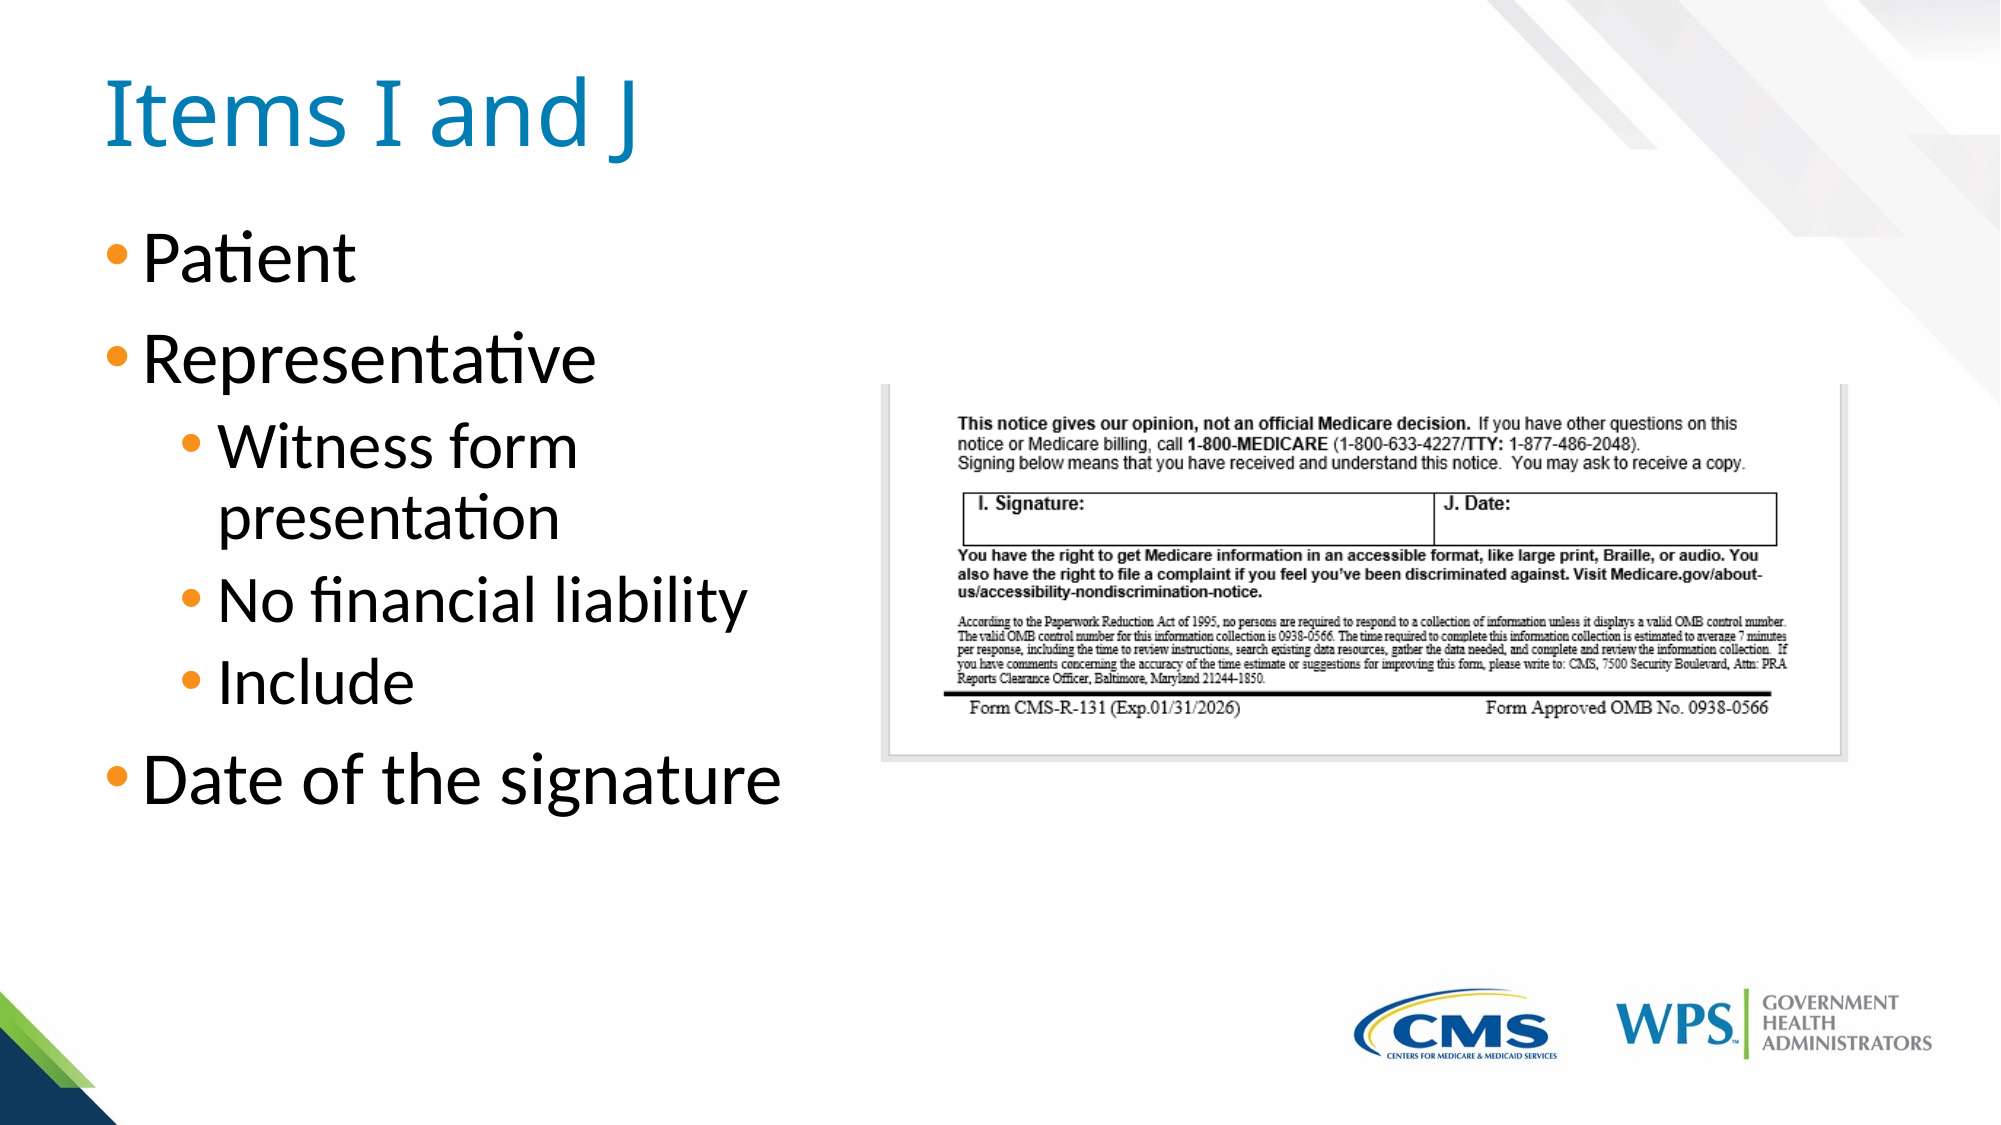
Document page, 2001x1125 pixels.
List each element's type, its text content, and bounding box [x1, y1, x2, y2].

title Items I and J [89, 59, 1613, 179]
list Patient Representative Witness form presentation No financial liability Include Date of the signature [89, 210, 933, 936]
picture [0, 0, 2000, 1125]
